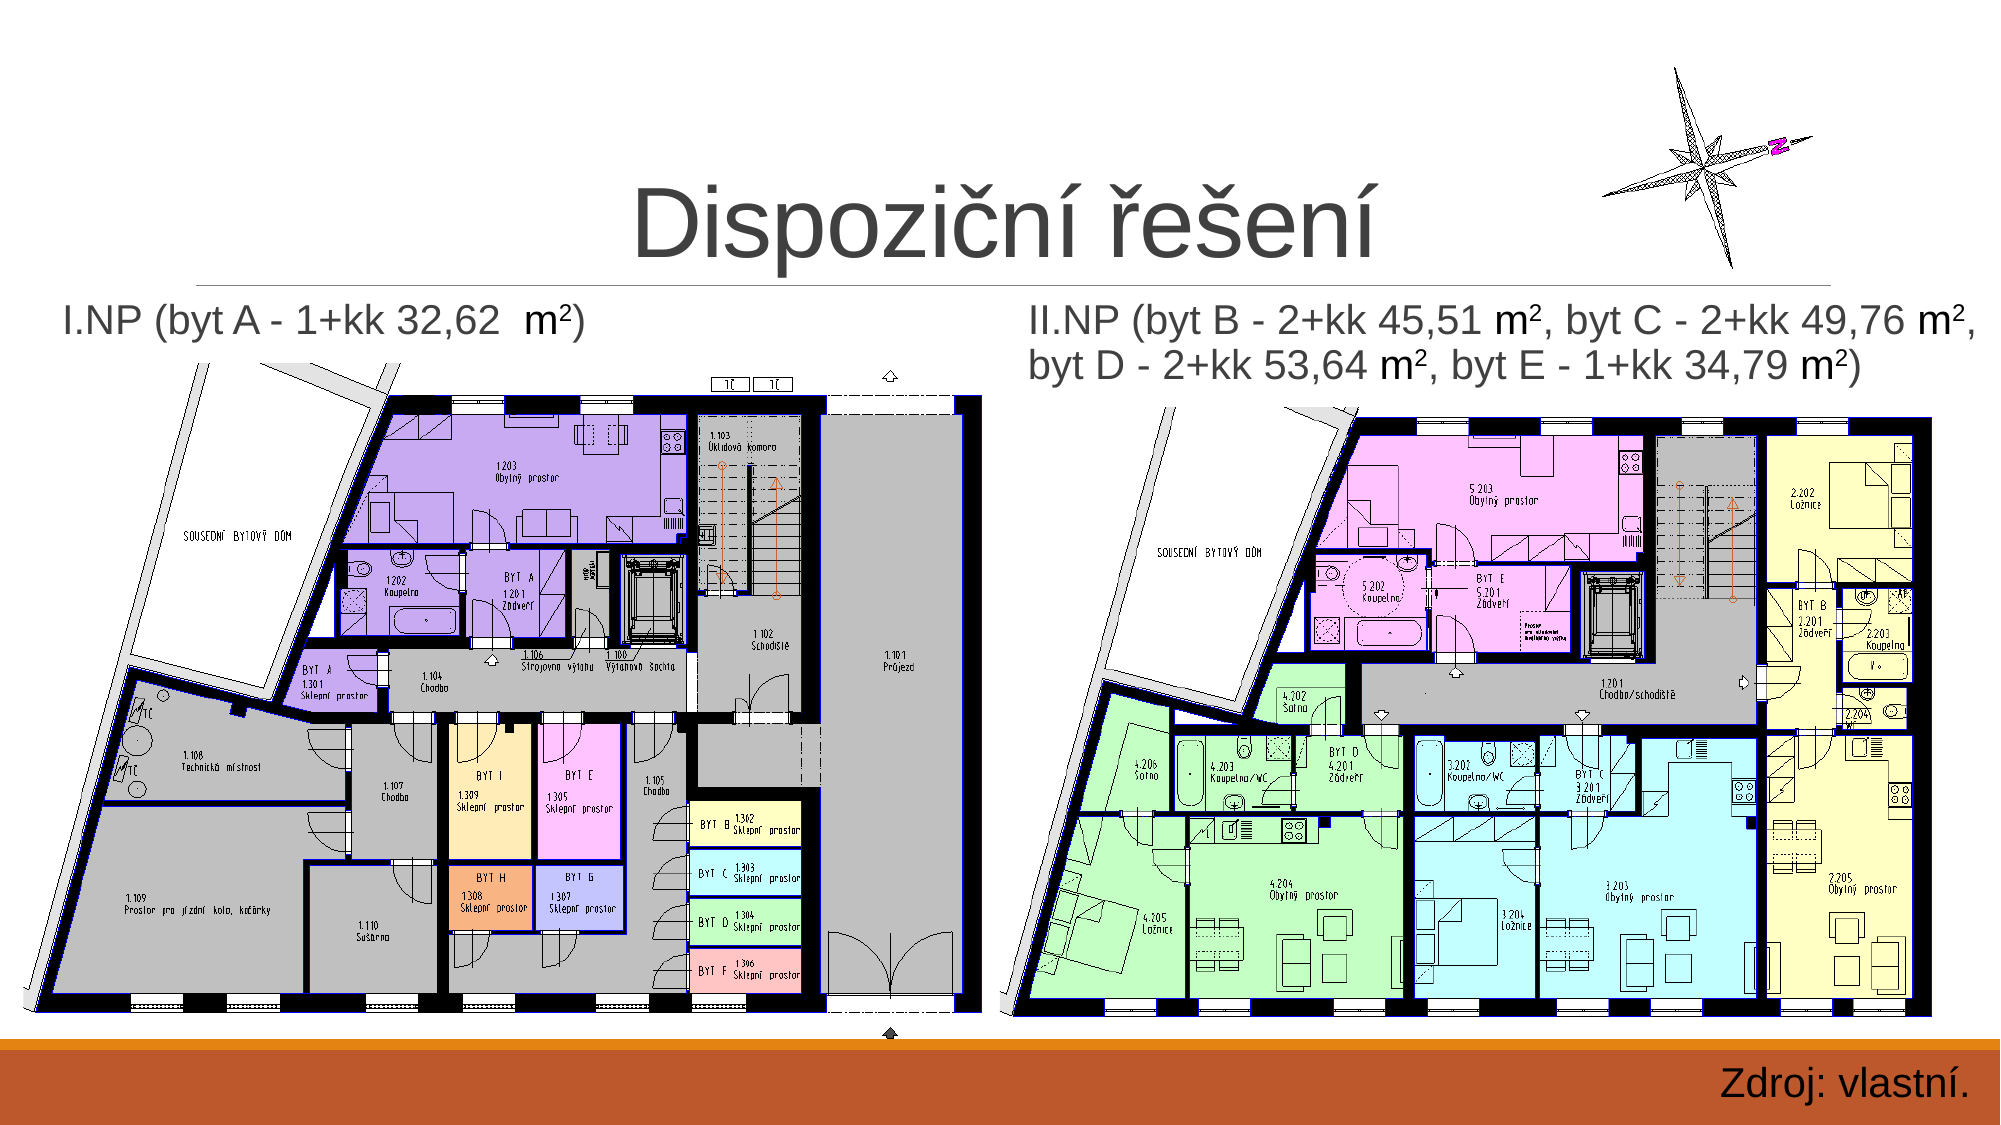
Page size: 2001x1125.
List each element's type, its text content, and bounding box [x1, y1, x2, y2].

list I.NP (byt A - 1+kk 32,62 m2) [47, 290, 858, 344]
picture [1580, 51, 1831, 286]
text_box Zdroj: vlastní. [1705, 1048, 2000, 1114]
title Dispoziční řešení [180, 47, 1830, 285]
text_box II.NP (byt B - 2+kk 45,51 m2, byt C - 2+kk 49,76 m2, byt D - 2+kk 53,64 m2, byt E - 1+kk 34,79 m2) [1012, 290, 1989, 386]
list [22, 362, 985, 1040]
picture [999, 406, 1941, 1026]
